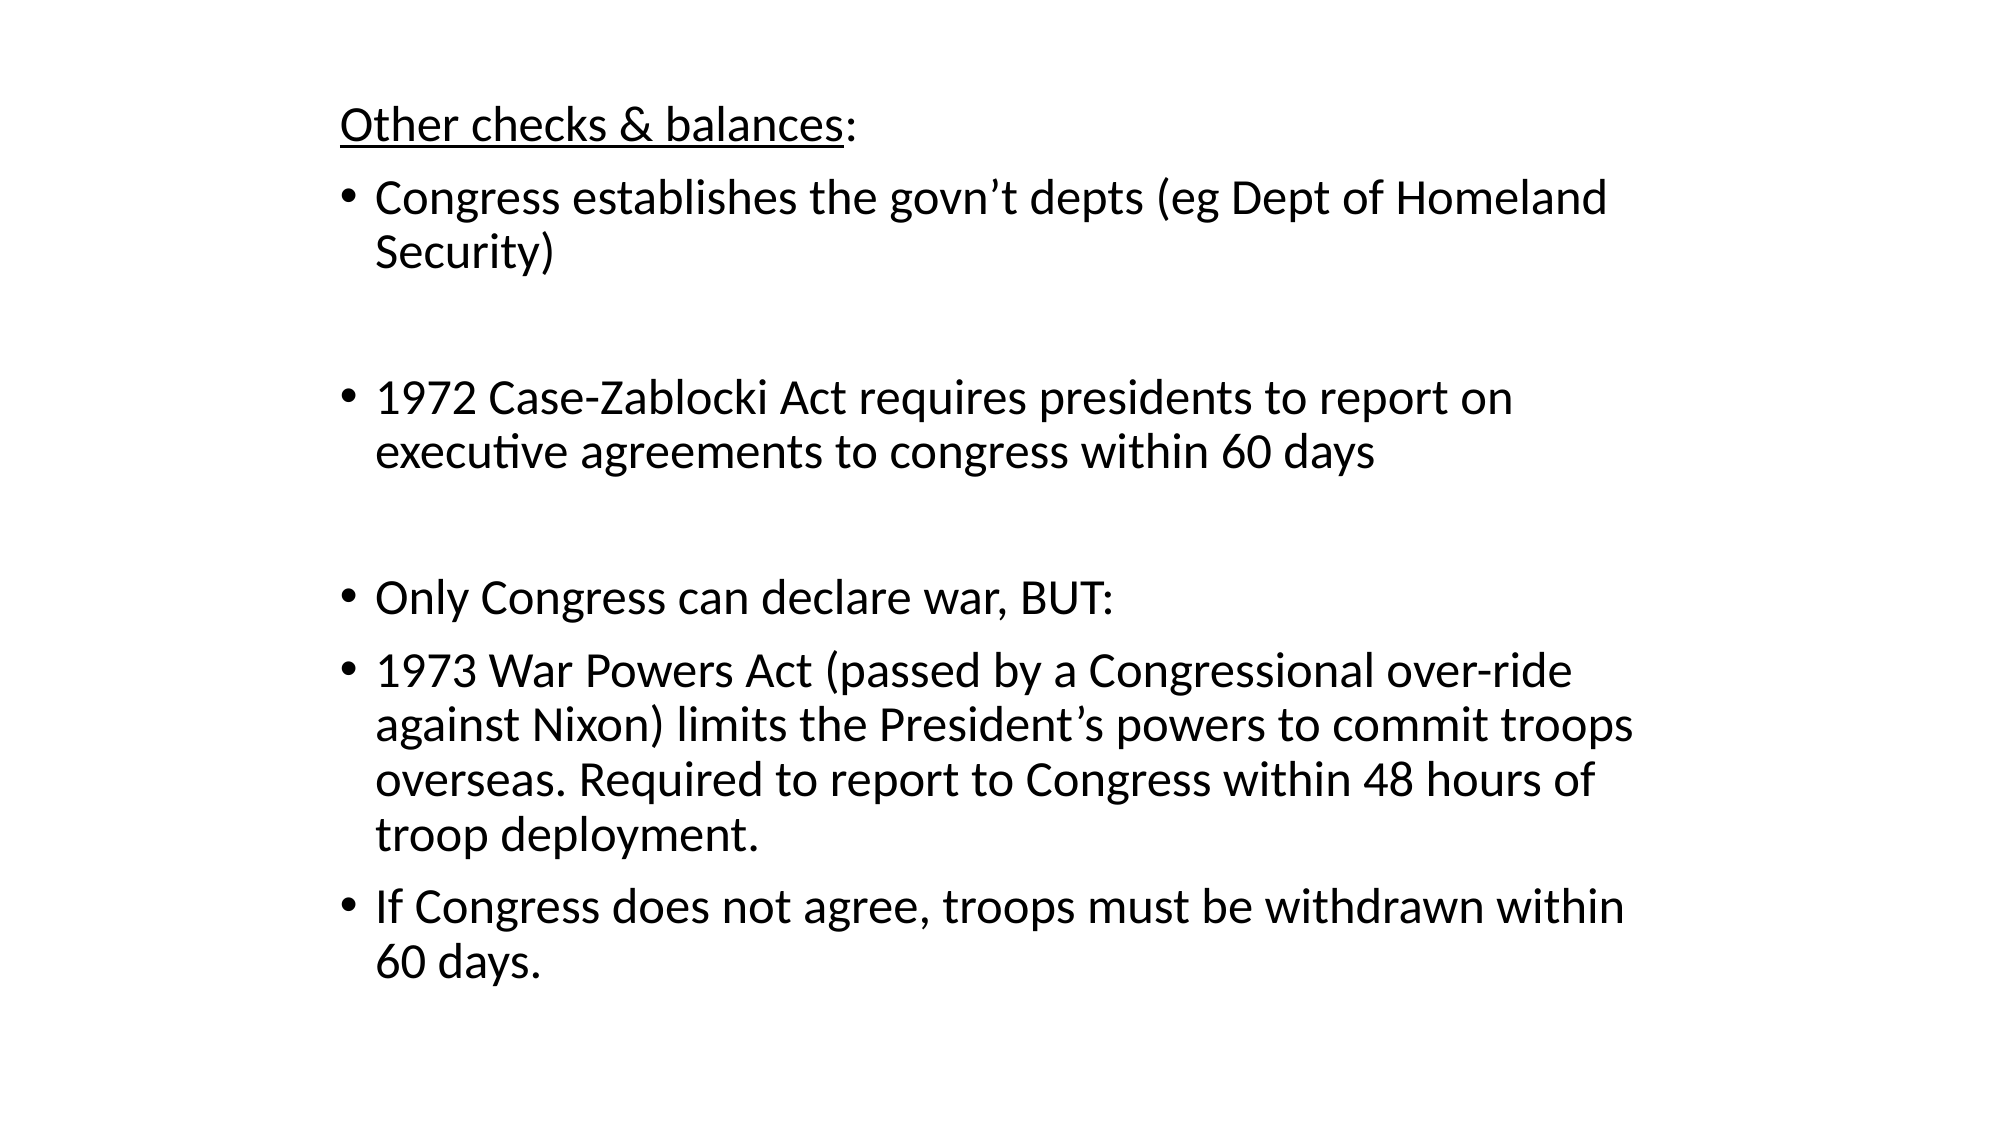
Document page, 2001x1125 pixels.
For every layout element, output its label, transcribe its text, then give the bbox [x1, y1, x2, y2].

list Other checks & balances: Congress establishes the govn’t depts (eg Dept of Homeland Security) 1972 Case-Zablocki Act requires presidents to report on executive agreements to congress within 60 days Only Congress can declare war, BUT: 1973 War Powers Act (passed by a Congressional over-ride against Nixon) limits the President’s powers to commit troops overseas. Required to report to Congress within 48 hours of troop deployment. If Congress does not agree, troops must be withdrawn within 60 days. [324, 90, 1675, 1005]
